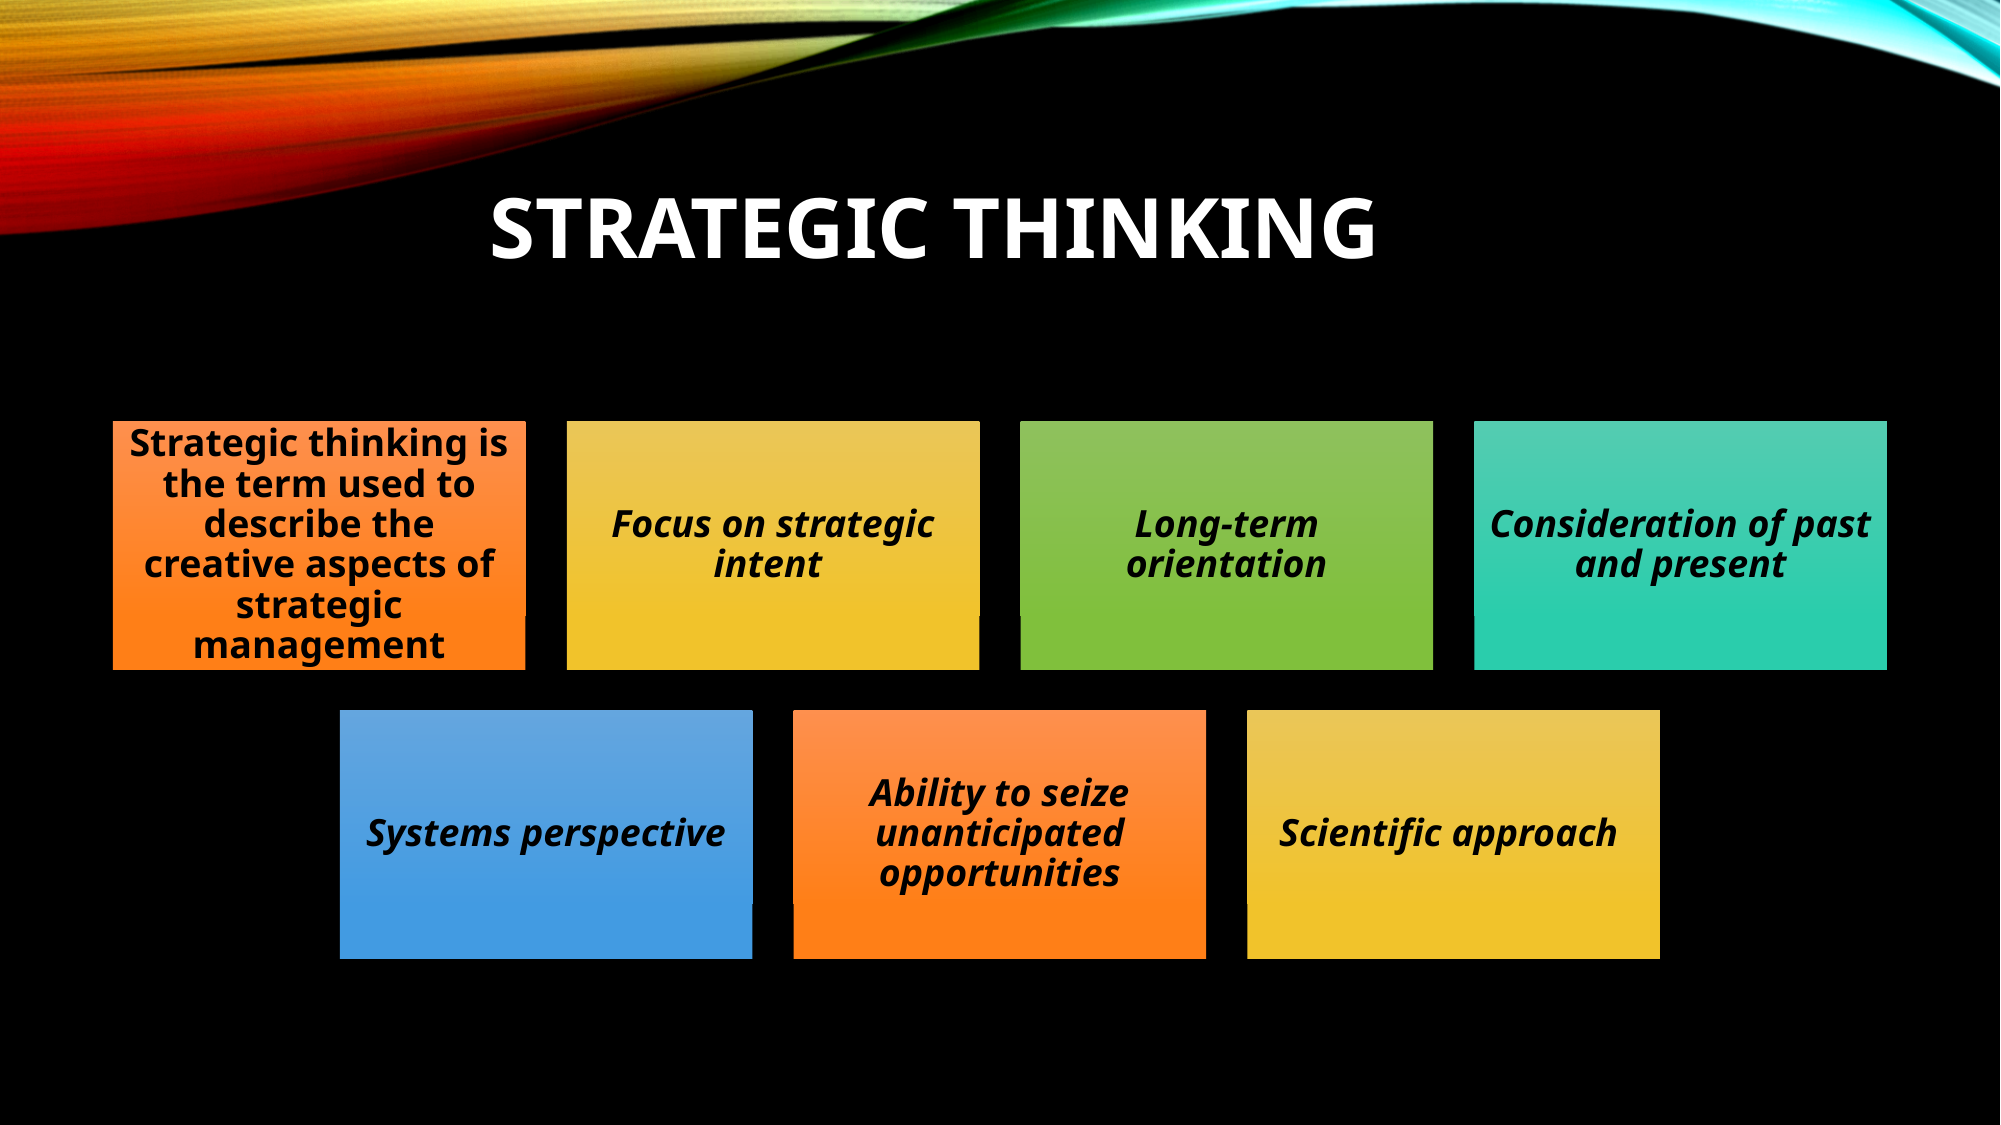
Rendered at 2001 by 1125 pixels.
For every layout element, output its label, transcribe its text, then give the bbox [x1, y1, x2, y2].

picture [0, 0, 2000, 237]
title Strategic Thinking [474, 125, 1888, 338]
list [112, 400, 1888, 980]
